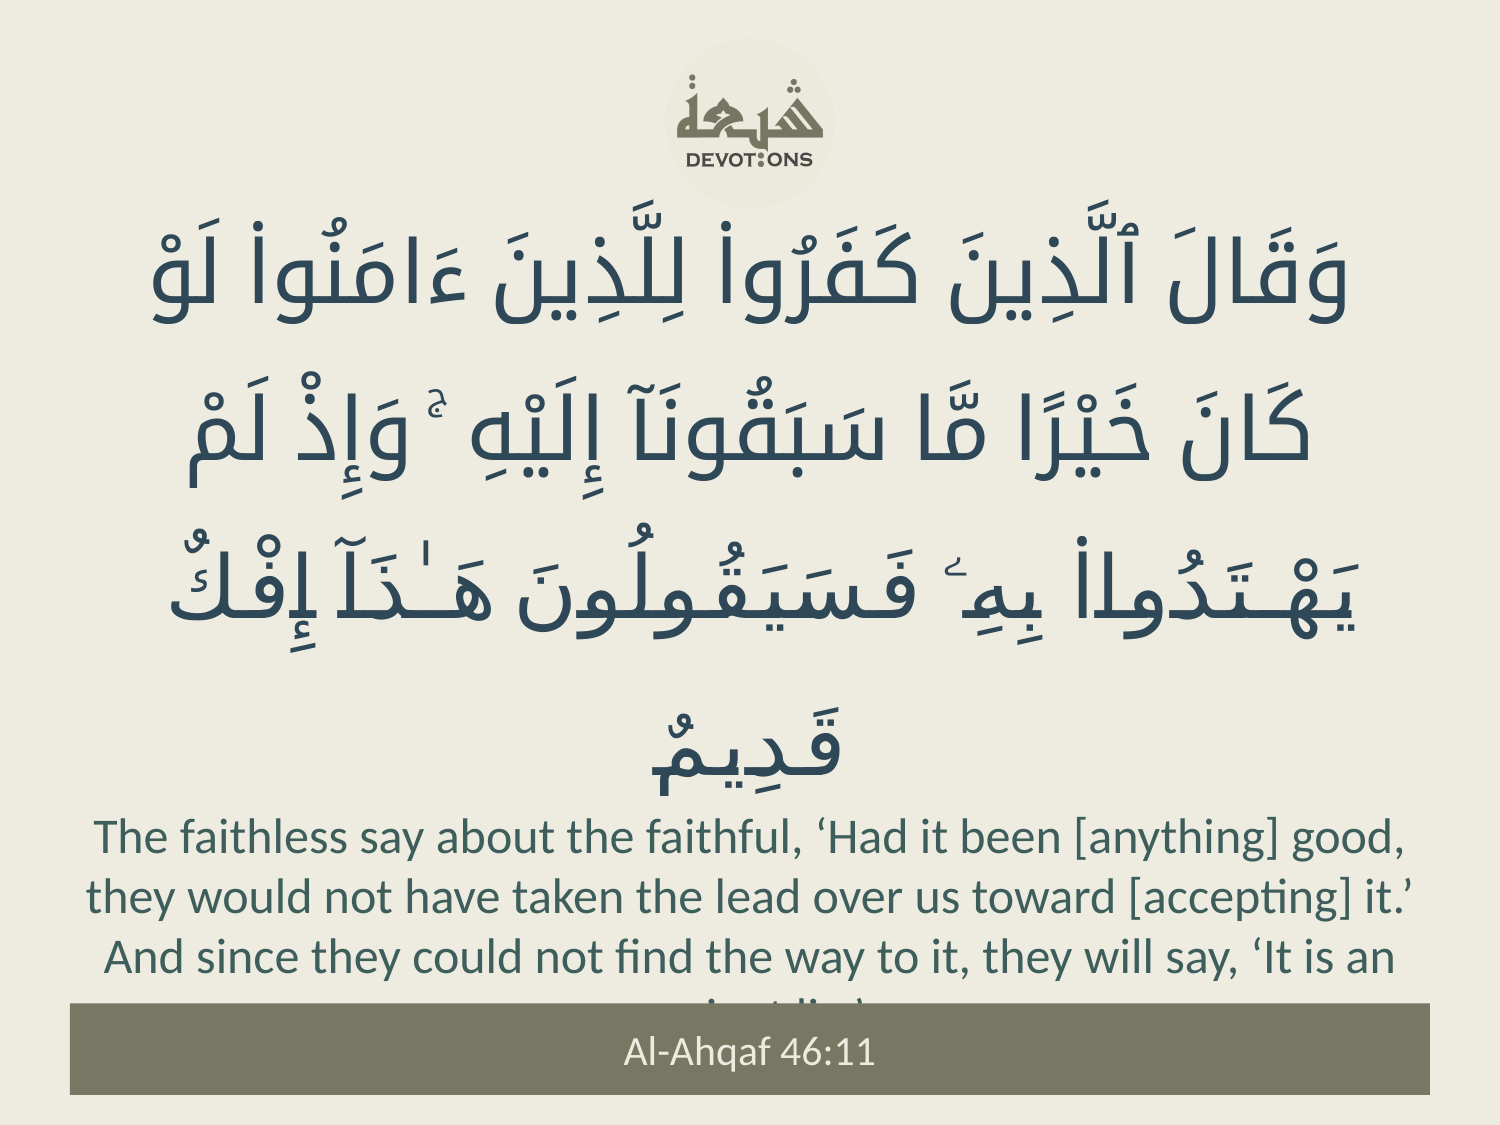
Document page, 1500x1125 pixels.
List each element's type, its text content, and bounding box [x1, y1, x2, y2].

picture [656, 29, 844, 203]
list وَقَالَ ٱلَّذِينَ كَفَرُوا۟ لِلَّذِينَ ءَامَنُوا۟ لَوْ كَانَ خَيْرًا مَّا سَبَقُونَآ إِلَيْهِ ۚ وَإِذْ لَمْ يَهْتَدُوا۟ بِهِۦ فَسَيَقُولُونَ هَـٰذَآ إِفْكٌ قَدِيمٌ The faithless say about the faithful, ‘Had it been [anything] good, they would not have taken the lead over us toward [accepting] it.’ And since they could not find the way to it, they will say, ‘It is an ancient lie.’ [69, 203, 1430, 1003]
list Al-Ahqaf 46:11 [69, 1003, 1430, 1095]
